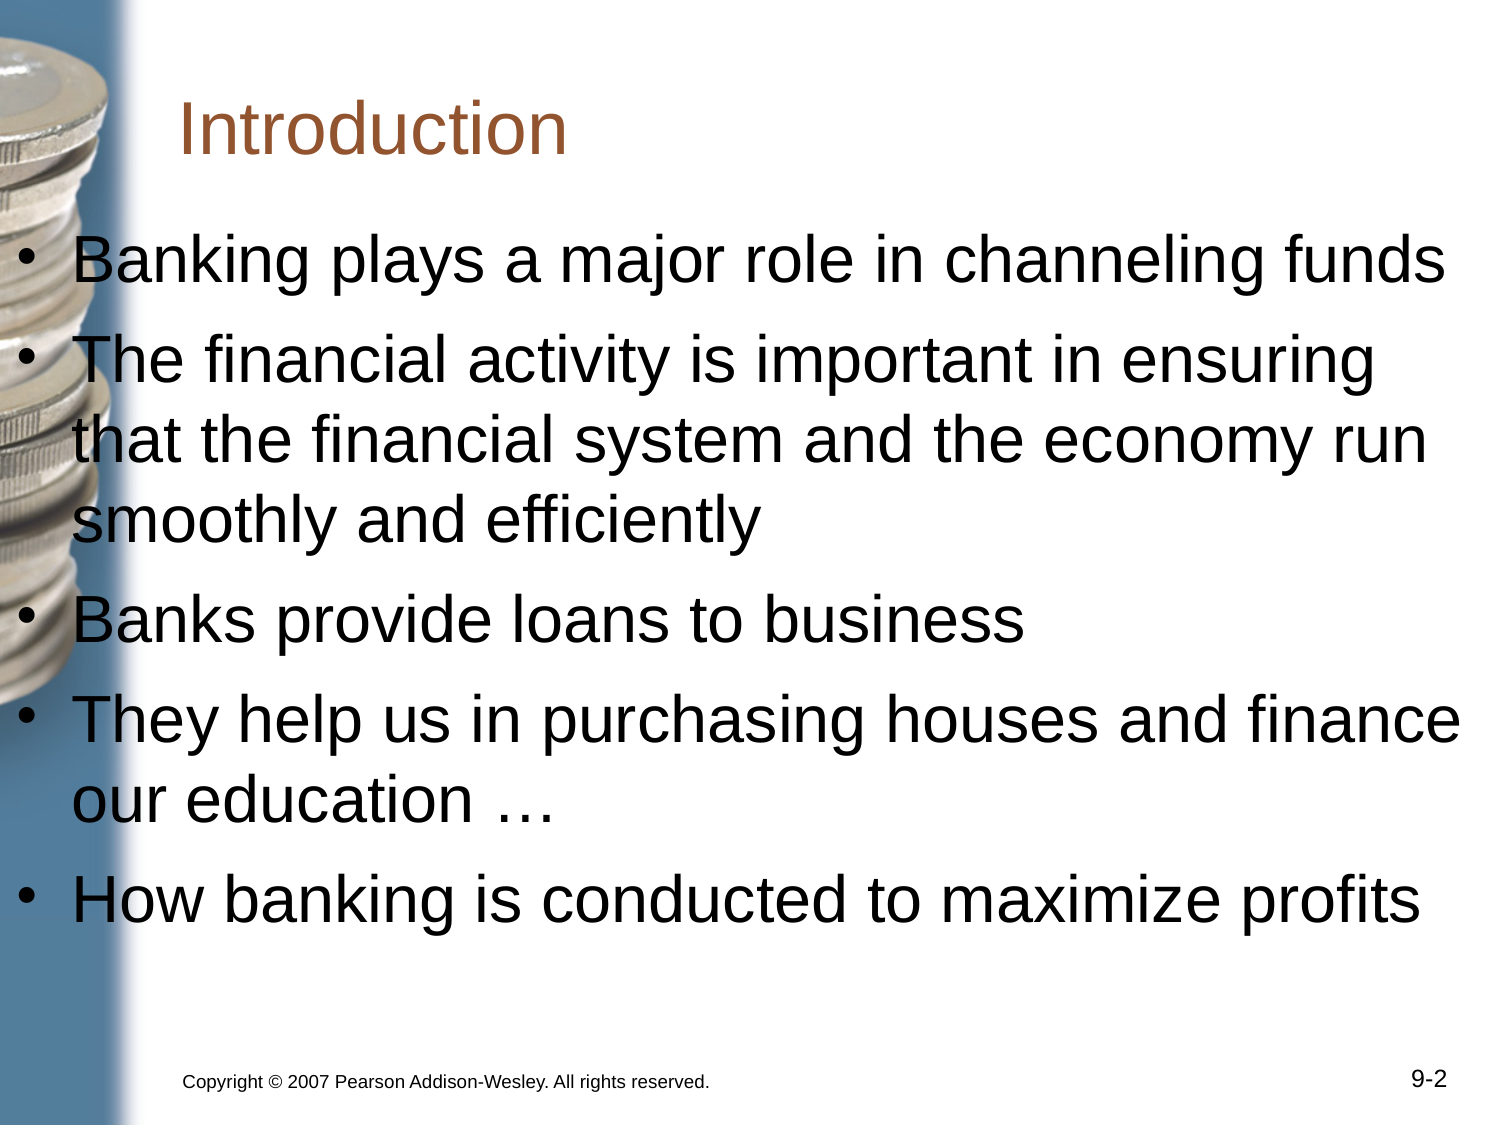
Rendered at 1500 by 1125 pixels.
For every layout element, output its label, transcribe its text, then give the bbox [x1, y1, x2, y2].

text_box 9-‹#› [1149, 1024, 1463, 1100]
title Introduction [162, 31, 1461, 208]
text_box Copyright © 2007 Pearson Addison-Wesley. All rights reserved. [167, 1024, 1136, 1100]
picture [0, 0, 1500, 208]
list Banking plays a major role in channeling funds The financial activity is important in ensuring that the financial system and the economy run smoothly and efficiently Banks provide loans to business They help us in purchasing houses and finance our education … How banking is conducted to maximize profits [0, 208, 1500, 1125]
